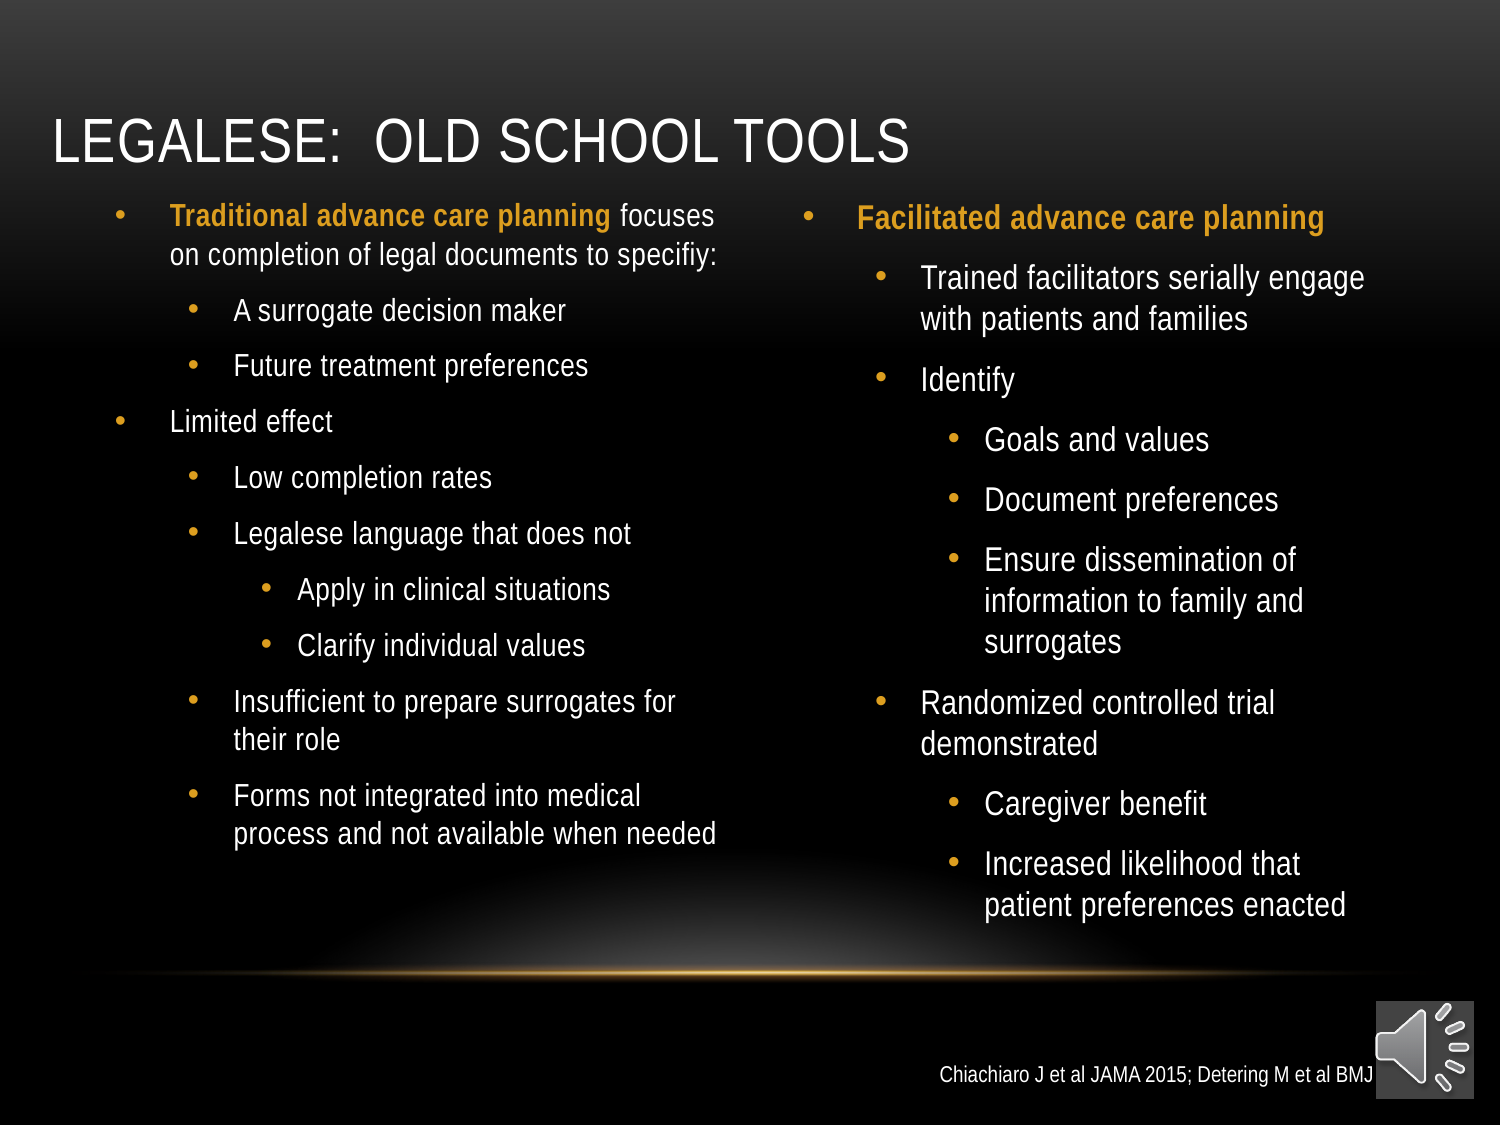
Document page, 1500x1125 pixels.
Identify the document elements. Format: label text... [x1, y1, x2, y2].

text_box Chiachiaro J et al JAMA 2015; Detering M et al BMJ 2010 [924, 1051, 1368, 1094]
list Traditional advance care planning focuses on completion of legal documents to specifiy: A surrogate decision maker Future treatment preferences Limited effect Low completion rates Legalese language that does not Apply in clinical situations Clarify individual values Insufficient to prepare surrogates for their role Forms not integrated into medical process and not available when needed [99, 187, 738, 938]
picture [0, 0, 1500, 1125]
title Legalese: Old school tools [37, 37, 1338, 183]
list Facilitated advance care planning Trained facilitators serially engage with patients and families Identify Goals and values Document preferences Ensure dissemination of information to family and surrogates Randomized controlled trial demonstrated Caregiver benefit Increased likelihood that patient preferences enacted [787, 187, 1400, 938]
